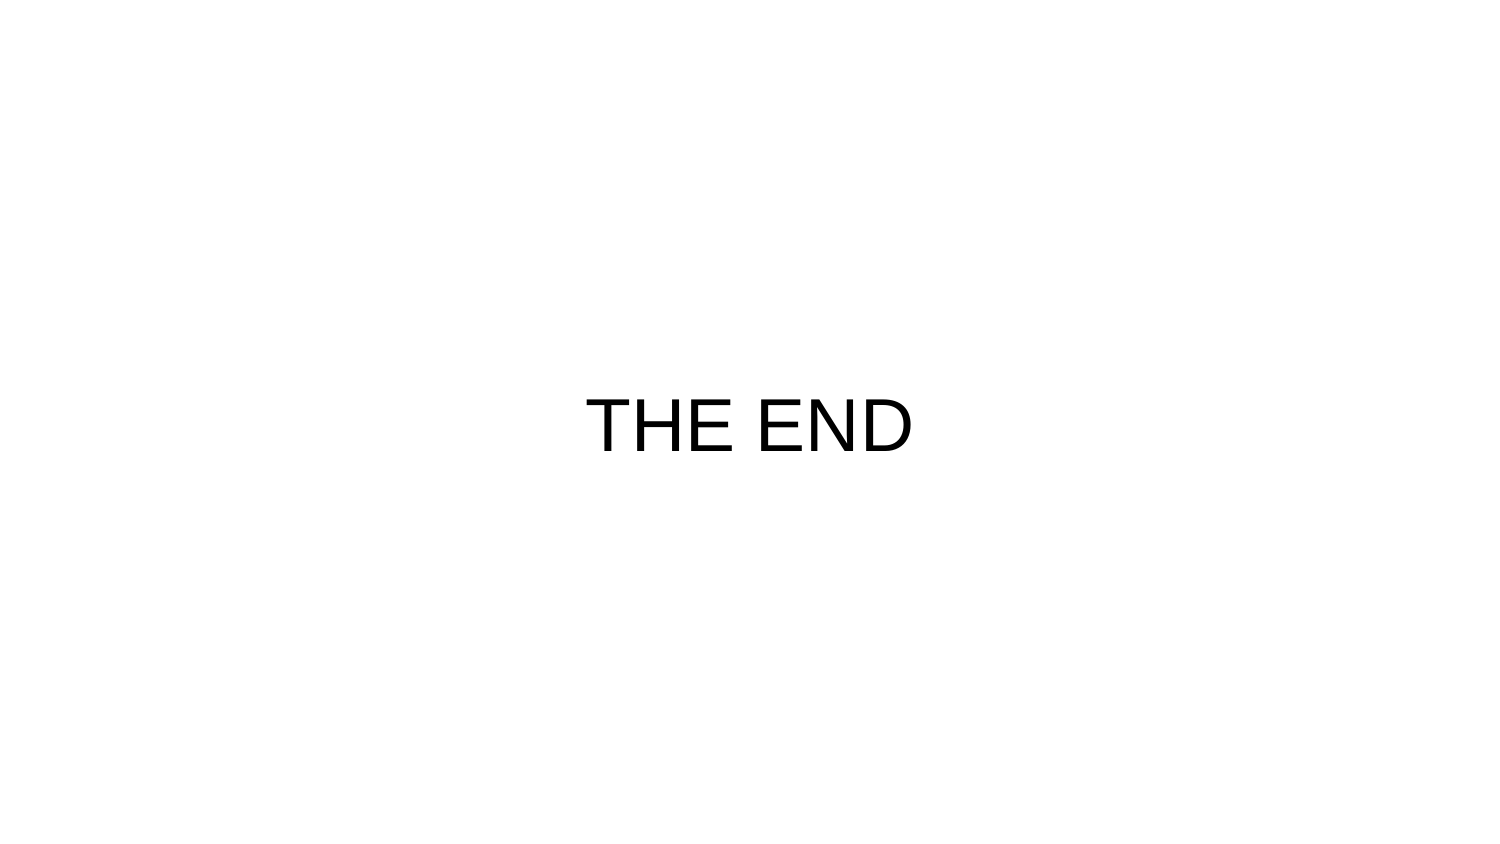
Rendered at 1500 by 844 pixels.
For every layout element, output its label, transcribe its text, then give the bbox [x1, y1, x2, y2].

title THE END [51, 352, 1449, 491]
